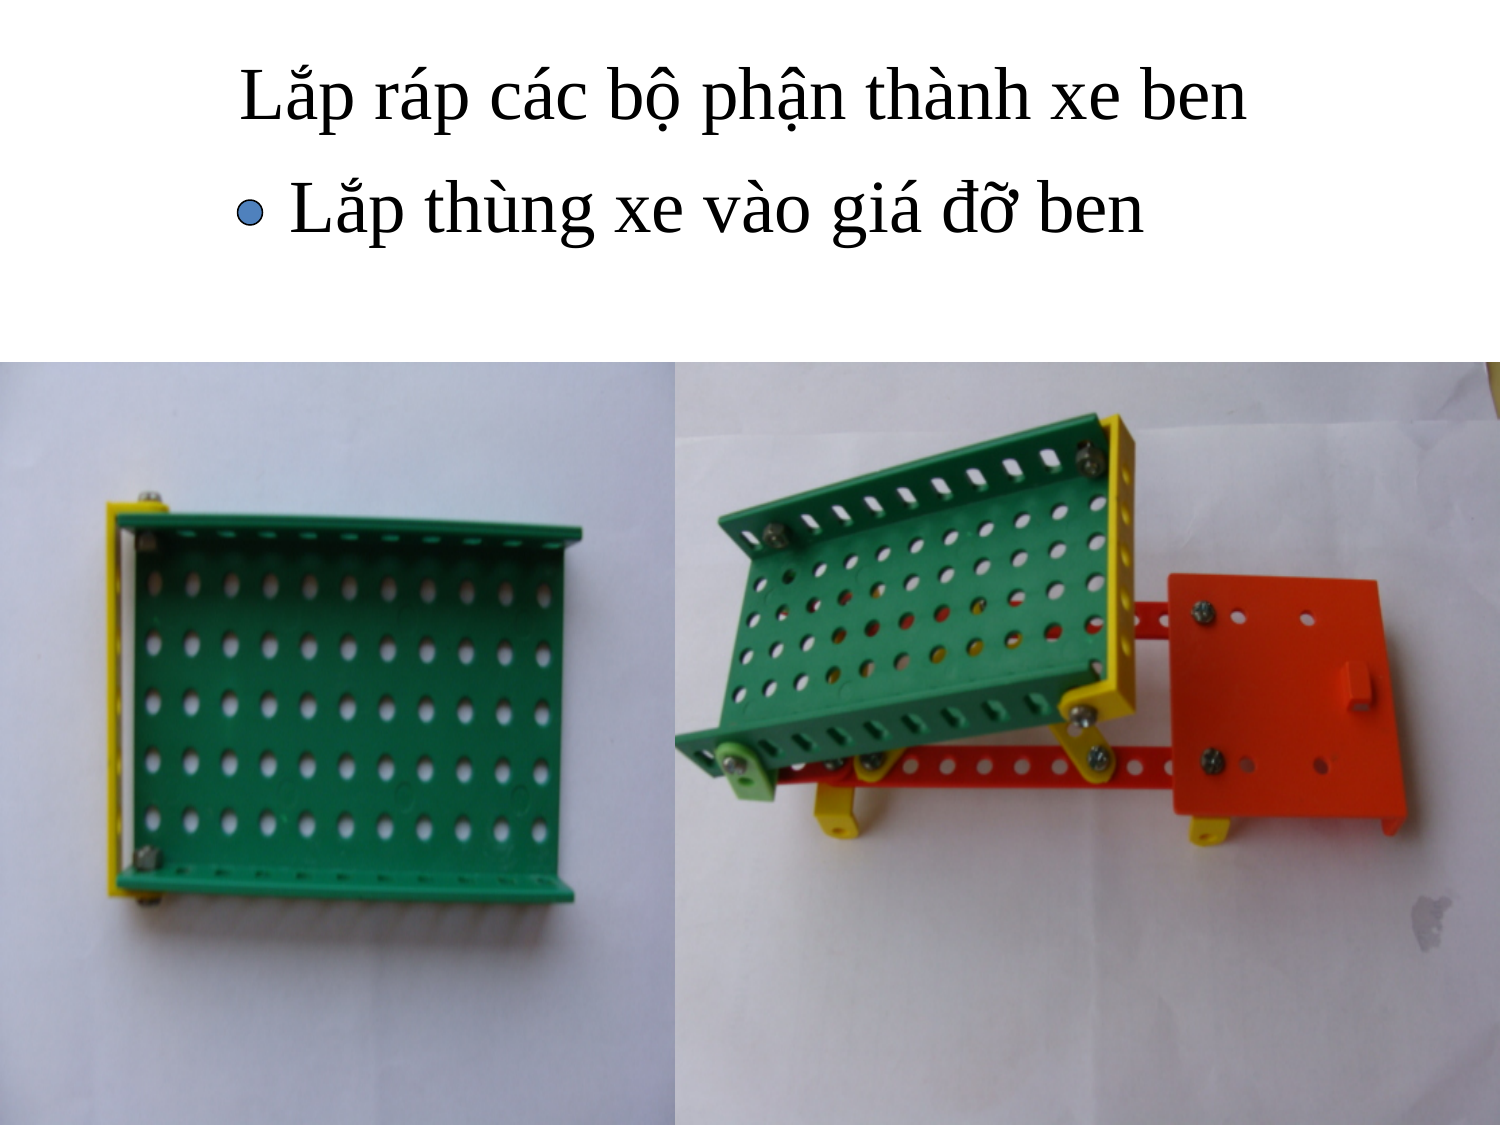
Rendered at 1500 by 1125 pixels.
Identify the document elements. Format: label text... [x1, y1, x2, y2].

text_box Lắp ráp các bộ phận thành xe ben [225, 37, 1475, 143]
text_box [237, 200, 263, 225]
picture [0, 362, 1500, 1125]
text_box Lắp thùng xe vào giá đỡ ben [274, 149, 1338, 255]
